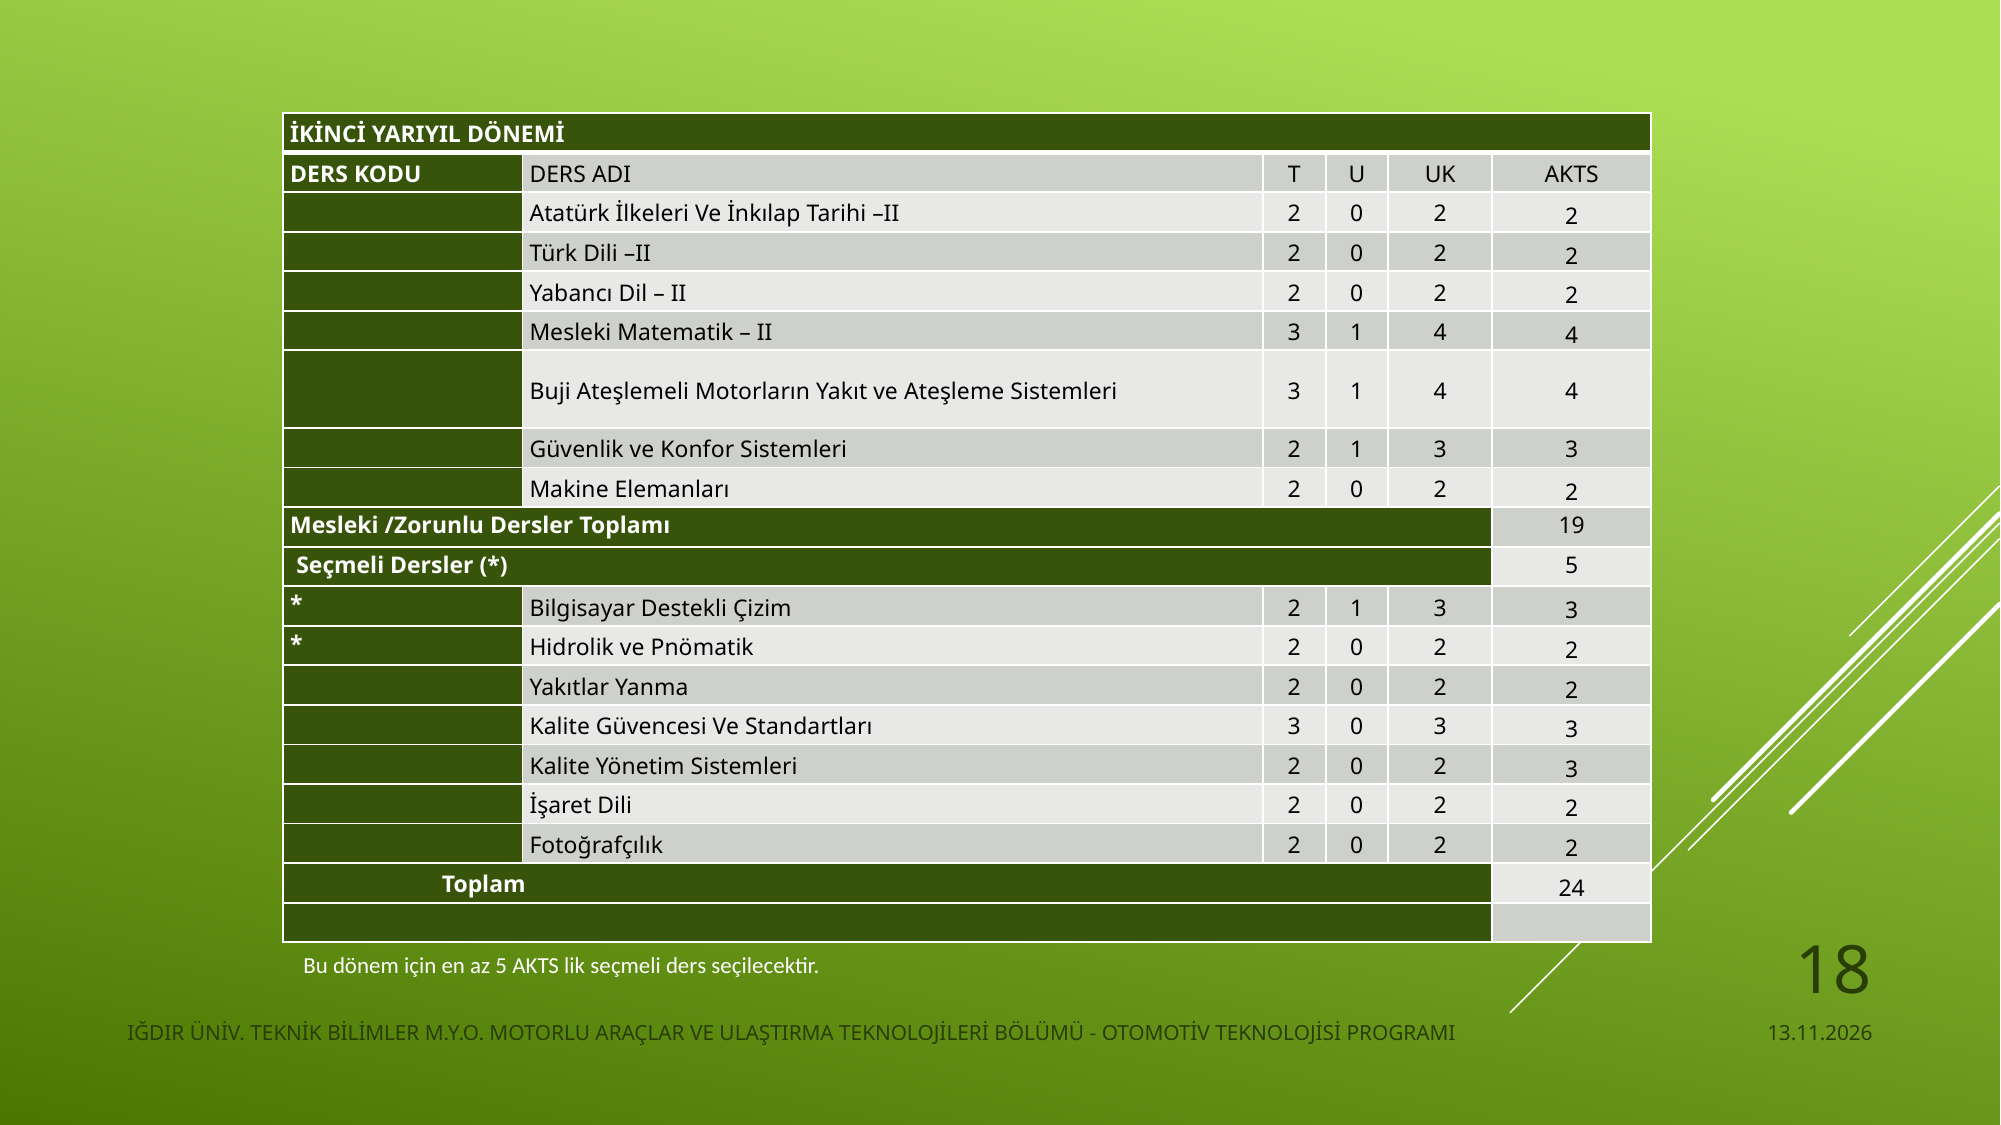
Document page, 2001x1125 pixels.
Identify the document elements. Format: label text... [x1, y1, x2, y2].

table_cell 4 [1389, 351, 1491, 427]
table_cell 2 [1389, 666, 1491, 704]
table_cell 0 [1327, 666, 1387, 704]
table_cell 24 [1493, 864, 1650, 902]
table_cell 2 [1493, 468, 1650, 506]
table_cell İşaret Dili [523, 785, 1262, 823]
table_cell [284, 785, 522, 823]
table_cell 4 [1493, 312, 1650, 349]
table_cell 2 [1493, 627, 1650, 664]
table_cell U [1327, 155, 1387, 191]
table_cell 2 [1264, 193, 1325, 231]
table_cell DERS KODU [284, 155, 522, 191]
table_cell 0 [1327, 468, 1387, 506]
table_cell [284, 351, 522, 427]
table_cell 3 [1264, 351, 1325, 427]
table_cell 3 [1493, 706, 1650, 744]
table_cell 0 [1327, 706, 1387, 744]
table_cell [284, 745, 522, 783]
table_cell [284, 193, 522, 231]
table_cell Kalite Güvencesi Ve Standartları [523, 706, 1262, 744]
table_cell 2 [1264, 429, 1325, 467]
table_cell 2 [1493, 193, 1650, 231]
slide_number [1624, 1012, 1888, 1073]
table_cell 4 [1493, 351, 1650, 427]
table_cell 0 [1327, 272, 1387, 310]
table_cell Yakıtlar Yanma [523, 666, 1262, 704]
table_cell 1 [1327, 312, 1387, 349]
table_cell 3 [1264, 312, 1325, 349]
table_cell Türk Dili –II [523, 233, 1262, 270]
table_cell 2 [1264, 272, 1325, 310]
table_cell Makine Elemanları [523, 468, 1262, 506]
table_cell 2 [1264, 233, 1325, 270]
table_cell 1 [1327, 587, 1387, 625]
table_cell 0 [1327, 193, 1387, 231]
table_header İKİNCİ YARIYIL DÖNEMİ [284, 114, 1650, 150]
table_cell Kalite Yönetim Sistemleri [523, 745, 1262, 783]
table_cell 2 [1389, 193, 1491, 231]
table_cell DERS ADI [523, 155, 1262, 191]
table_cell Atatürk İlkeleri Ve İnkılap Tarihi –II [523, 193, 1262, 231]
table_cell [284, 312, 522, 349]
table_cell [284, 904, 1491, 941]
slide_number 18 [1700, 915, 1888, 1025]
table_cell 2 [1389, 272, 1491, 310]
table_cell 2 [1389, 627, 1491, 664]
table_cell 0 [1327, 785, 1387, 823]
table_cell 2 [1389, 233, 1491, 270]
table_cell AKTS [1493, 155, 1650, 191]
table_cell 2 [1264, 785, 1325, 823]
table_cell T [1264, 155, 1325, 191]
table_cell 0 [1327, 745, 1387, 783]
table_cell [1493, 904, 1650, 941]
table_cell Toplam [284, 864, 1491, 902]
table_cell 2 [1493, 233, 1650, 270]
table_cell 2 [1264, 587, 1325, 625]
table_cell 2 [1389, 824, 1491, 862]
table_cell [284, 272, 522, 310]
table_cell 2 [1493, 785, 1650, 823]
table_cell [284, 824, 522, 862]
table_cell Mesleki /Zorunlu Dersler Toplamı [284, 508, 1491, 546]
table_cell Hidrolik ve Pnömatik [523, 627, 1262, 664]
table_cell 2 [1264, 745, 1325, 783]
table_cell [284, 666, 522, 704]
table_cell 2 [1264, 666, 1325, 704]
table_cell 0 [1327, 824, 1387, 862]
table_cell 3 [1493, 745, 1650, 783]
table_cell Seçmeli Dersler (*) [284, 548, 1491, 585]
table_cell Mesleki Matematik – II [523, 312, 1262, 349]
table_cell 2 [1493, 824, 1650, 862]
footer IĞDIR ÜNİV. TEKNİK BİLİMLER M.Y.O. MOTORLU ARAÇLAR VE ULAŞTIRMA TEKNOLOJİLERİ BÖLÜMÜ - OTOMOTİV TEKNOLOJİSİ PROGRAMI [112, 1012, 1549, 1073]
table_cell UK [1389, 155, 1491, 191]
table_cell 0 [1327, 233, 1387, 270]
table_cell [284, 468, 522, 506]
table_cell * [284, 627, 522, 664]
table_cell Fotoğrafçılık [523, 824, 1262, 862]
table_cell 1 [1327, 429, 1387, 467]
table_cell [284, 233, 522, 270]
table_cell 3 [1493, 587, 1650, 625]
table_cell Güvenlik ve Konfor Sistemleri [523, 429, 1262, 467]
table_cell 2 [1264, 468, 1325, 506]
table_cell 2 [1389, 468, 1491, 506]
table_cell 0 [1327, 627, 1387, 664]
table_cell 19 [1493, 508, 1650, 546]
table_cell 2 [1493, 666, 1650, 704]
table_cell 3 [1389, 429, 1491, 467]
table_cell [284, 429, 522, 467]
table_cell 5 [1493, 548, 1650, 585]
table_cell 3 [1389, 587, 1491, 625]
table_cell 3 [1493, 429, 1650, 467]
table_cell Yabancı Dil – II [523, 272, 1262, 310]
table_cell 3 [1264, 706, 1325, 744]
table_cell Bilgisayar Destekli Çizim [523, 587, 1262, 625]
table_cell 3 [1389, 706, 1491, 744]
table_cell 2 [1264, 824, 1325, 862]
table_cell 1 [1327, 351, 1387, 427]
text_box Bu dönem için en az 5 AKTS lik seçmeli ders seçilecektir. [282, 943, 894, 986]
table_cell 2 [1264, 627, 1325, 664]
table_cell 2 [1389, 785, 1491, 823]
table_cell * [284, 587, 522, 625]
table_cell 4 [1389, 312, 1491, 349]
table_cell 2 [1493, 272, 1650, 310]
table_cell 2 [1389, 745, 1491, 783]
table_cell Buji Ateşlemeli Motorların Yakıt ve Ateşleme Sistemleri [523, 351, 1262, 427]
table_cell [284, 706, 522, 744]
